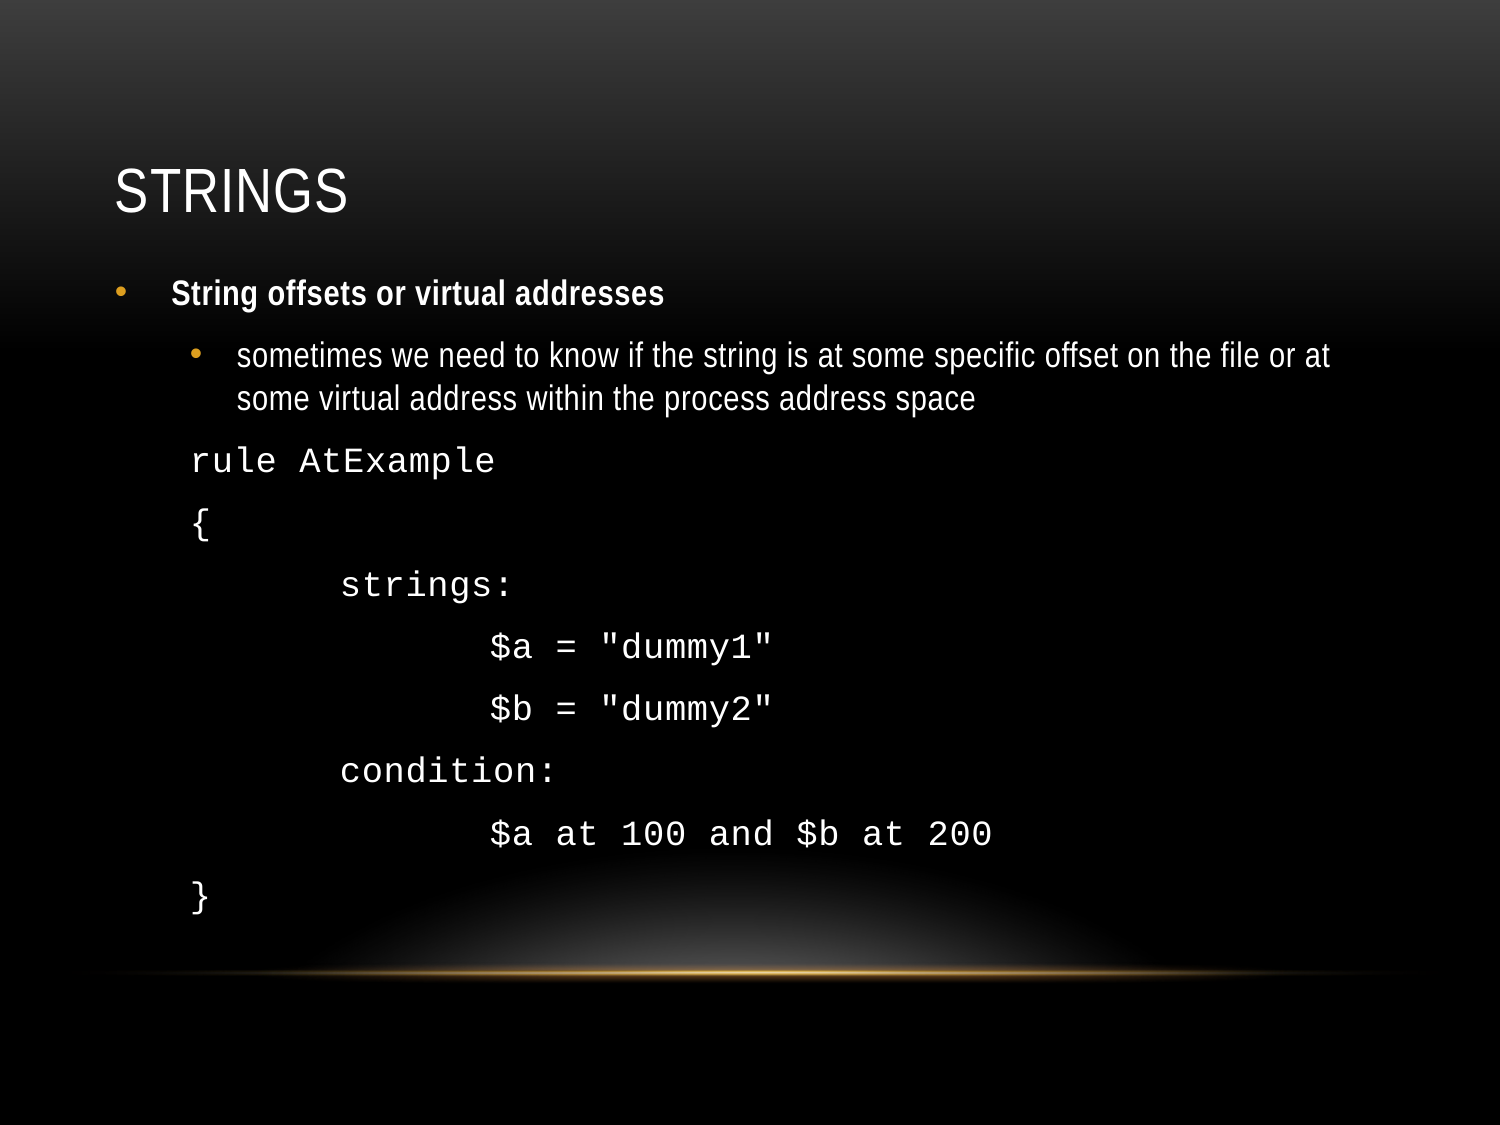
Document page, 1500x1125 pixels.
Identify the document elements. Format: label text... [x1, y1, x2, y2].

title strings [99, 45, 1400, 233]
list String offsets or virtual addresses sometimes we need to know if the string is at some specific offset on the file or at some virtual address within the process address space rule AtExample { strings: $a = "dummy1" $b = "dummy2" condition: $a at 100 and $b at 200 } [99, 262, 1400, 938]
picture [0, 0, 1500, 1125]
